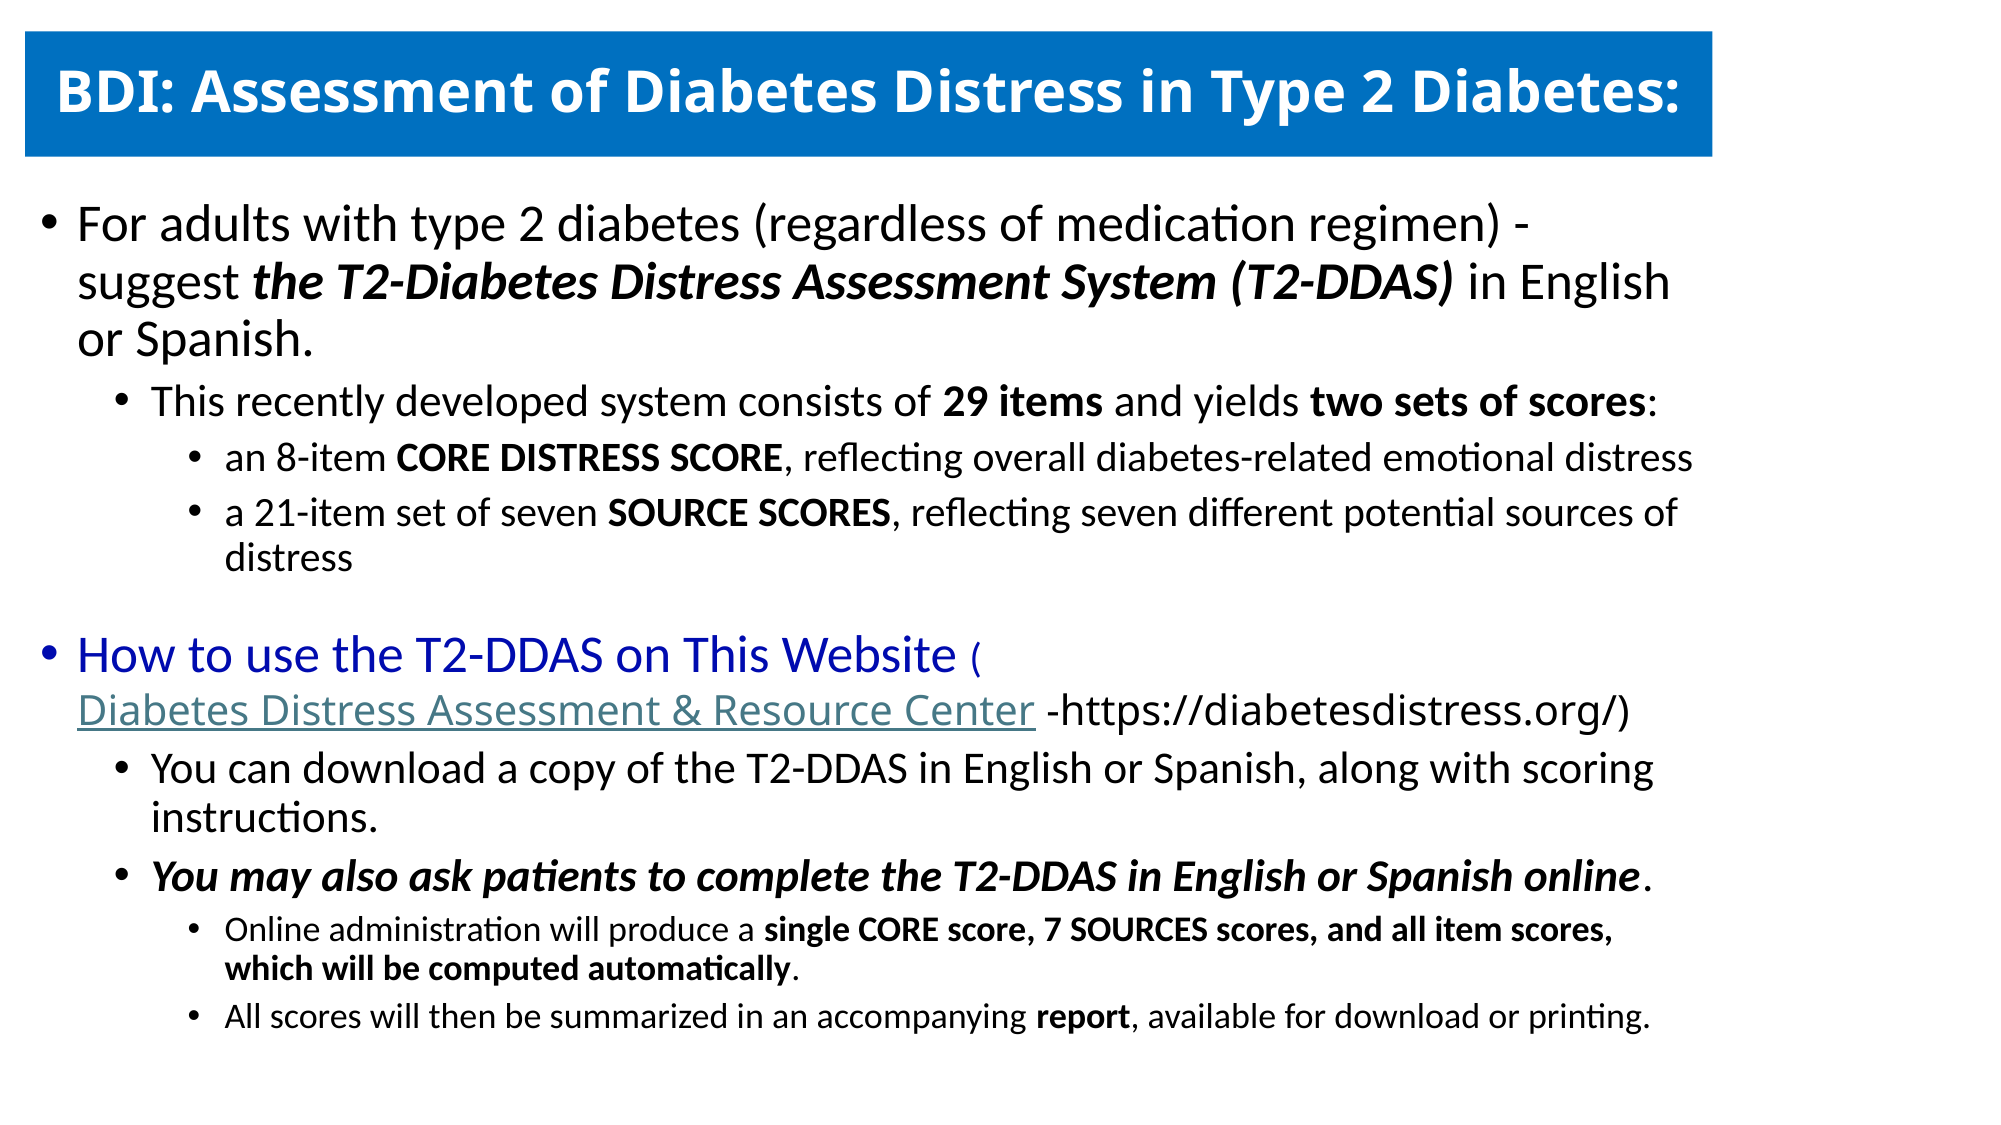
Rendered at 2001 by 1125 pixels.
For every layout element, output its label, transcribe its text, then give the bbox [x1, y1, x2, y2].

list For adults with type 2 diabetes (regardless of medication regimen) - suggest the T2-Diabetes Distress Assessment System (T2-DDAS) in English or Spanish. This recently developed system consists of 29 items and yields two sets of scores: an 8-item CORE DISTRESS SCORE, reflecting overall diabetes-related emotional distress a 21-item set of seven SOURCE SCORES, reflecting seven different potential sources of distress How to use the T2-DDAS on This Website (Diabetes Distress Assessment & Resource Center -https://diabetesdistress.org/) You can download a copy of the T2-DDAS in English or Spanish, along with scoring instructions. You may also ask patients to complete the T2-DDAS in English or Spanish online. Online administration will produce a single CORE score, 7 SOURCES scores, and all item scores, which will be computed automatically. All scores will then be summarized in an accompanying report, available for download or printing. [25, 188, 1713, 1079]
title BDI: Assessment of Diabetes Distress in Type 2 Diabetes: [25, 31, 1713, 157]
